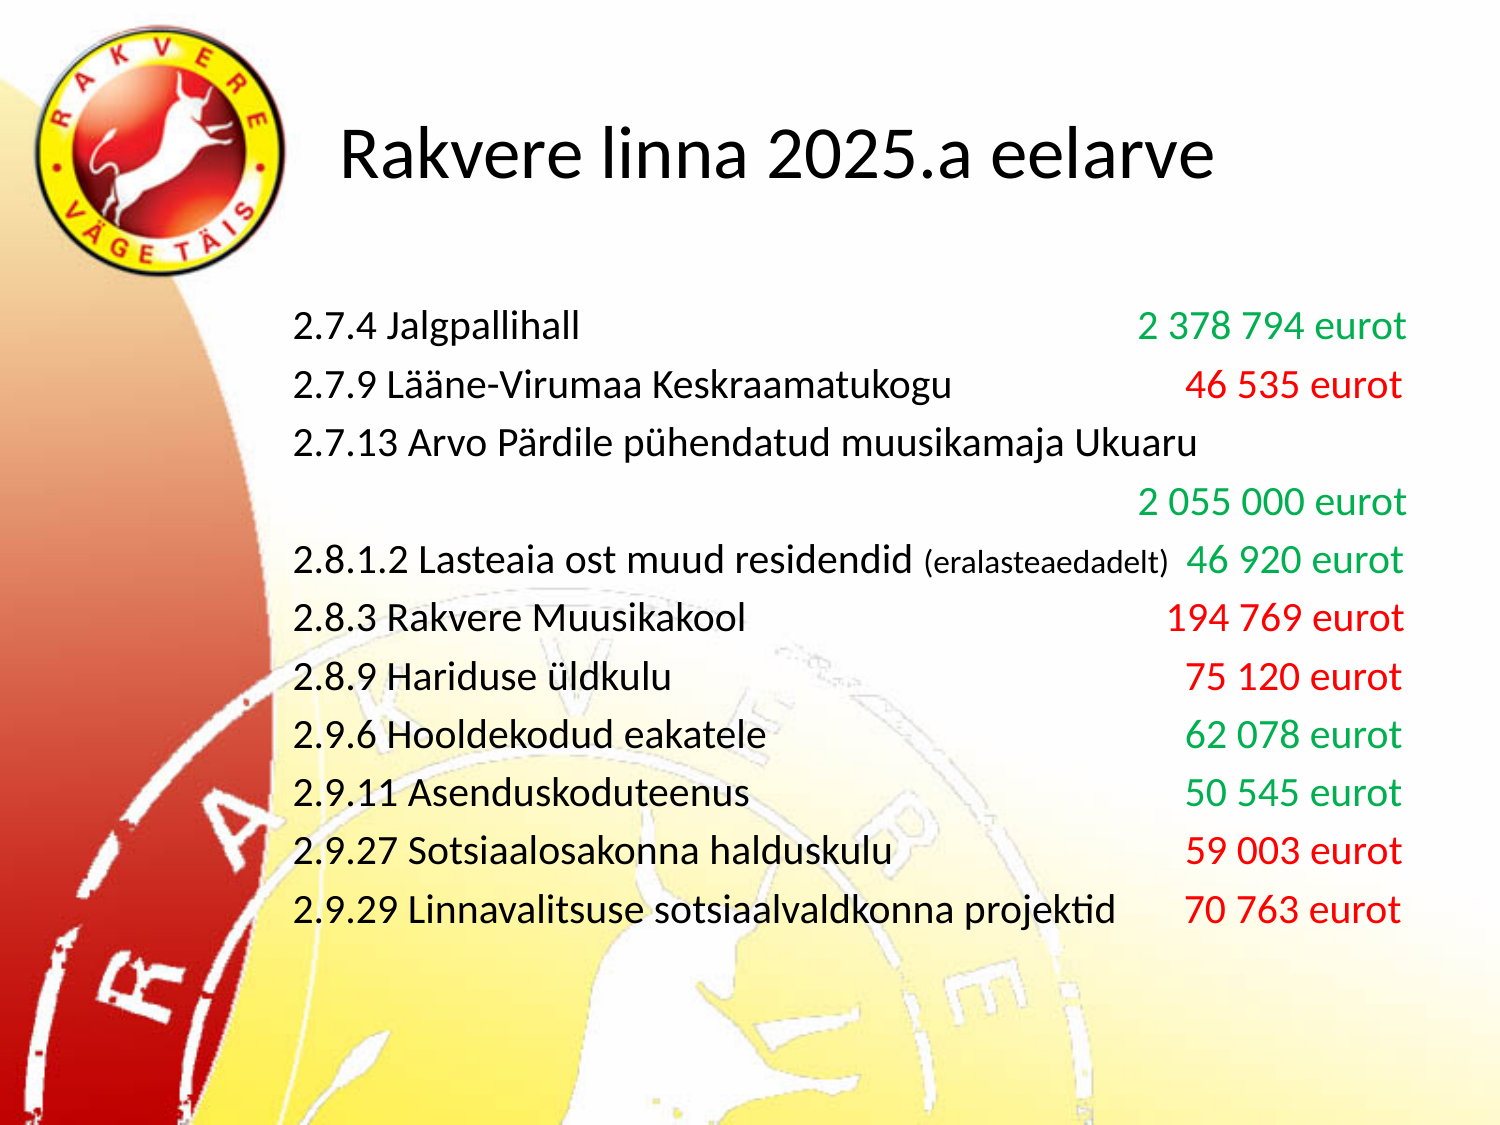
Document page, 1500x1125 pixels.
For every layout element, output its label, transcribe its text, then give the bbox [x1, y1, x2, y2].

picture [0, 0, 1500, 1125]
list 2.7.4 Jalgpallihall 2 378 794 eurot 2.7.9 Lääne-Virumaa Keskraamatukogu 46 535 eurot 2.7.13 Arvo Pärdile pühendatud muusikamaja Ukuaru 2 055 000 eurot 2.8.1.2 Lasteaia ost muud residendid (eralasteaedadelt) 46 920 eurot 2.8.3 Rakvere Muusikakool 194 769 eurot 2.8.9 Hariduse üldkulu 75 120 eurot 2.9.6 Hooldekodud eakatele 62 078 eurot 2.9.11 Asenduskoduteenus 50 545 eurot 2.9.27 Sotsiaalosakonna halduskulu 59 003 eurot 2.9.29 Linnavalitsuse sotsiaalvaldkonna projektid 70 763 eurot [277, 290, 1425, 1059]
title Rakvere linna 2025.a eelarve [324, 78, 1425, 220]
